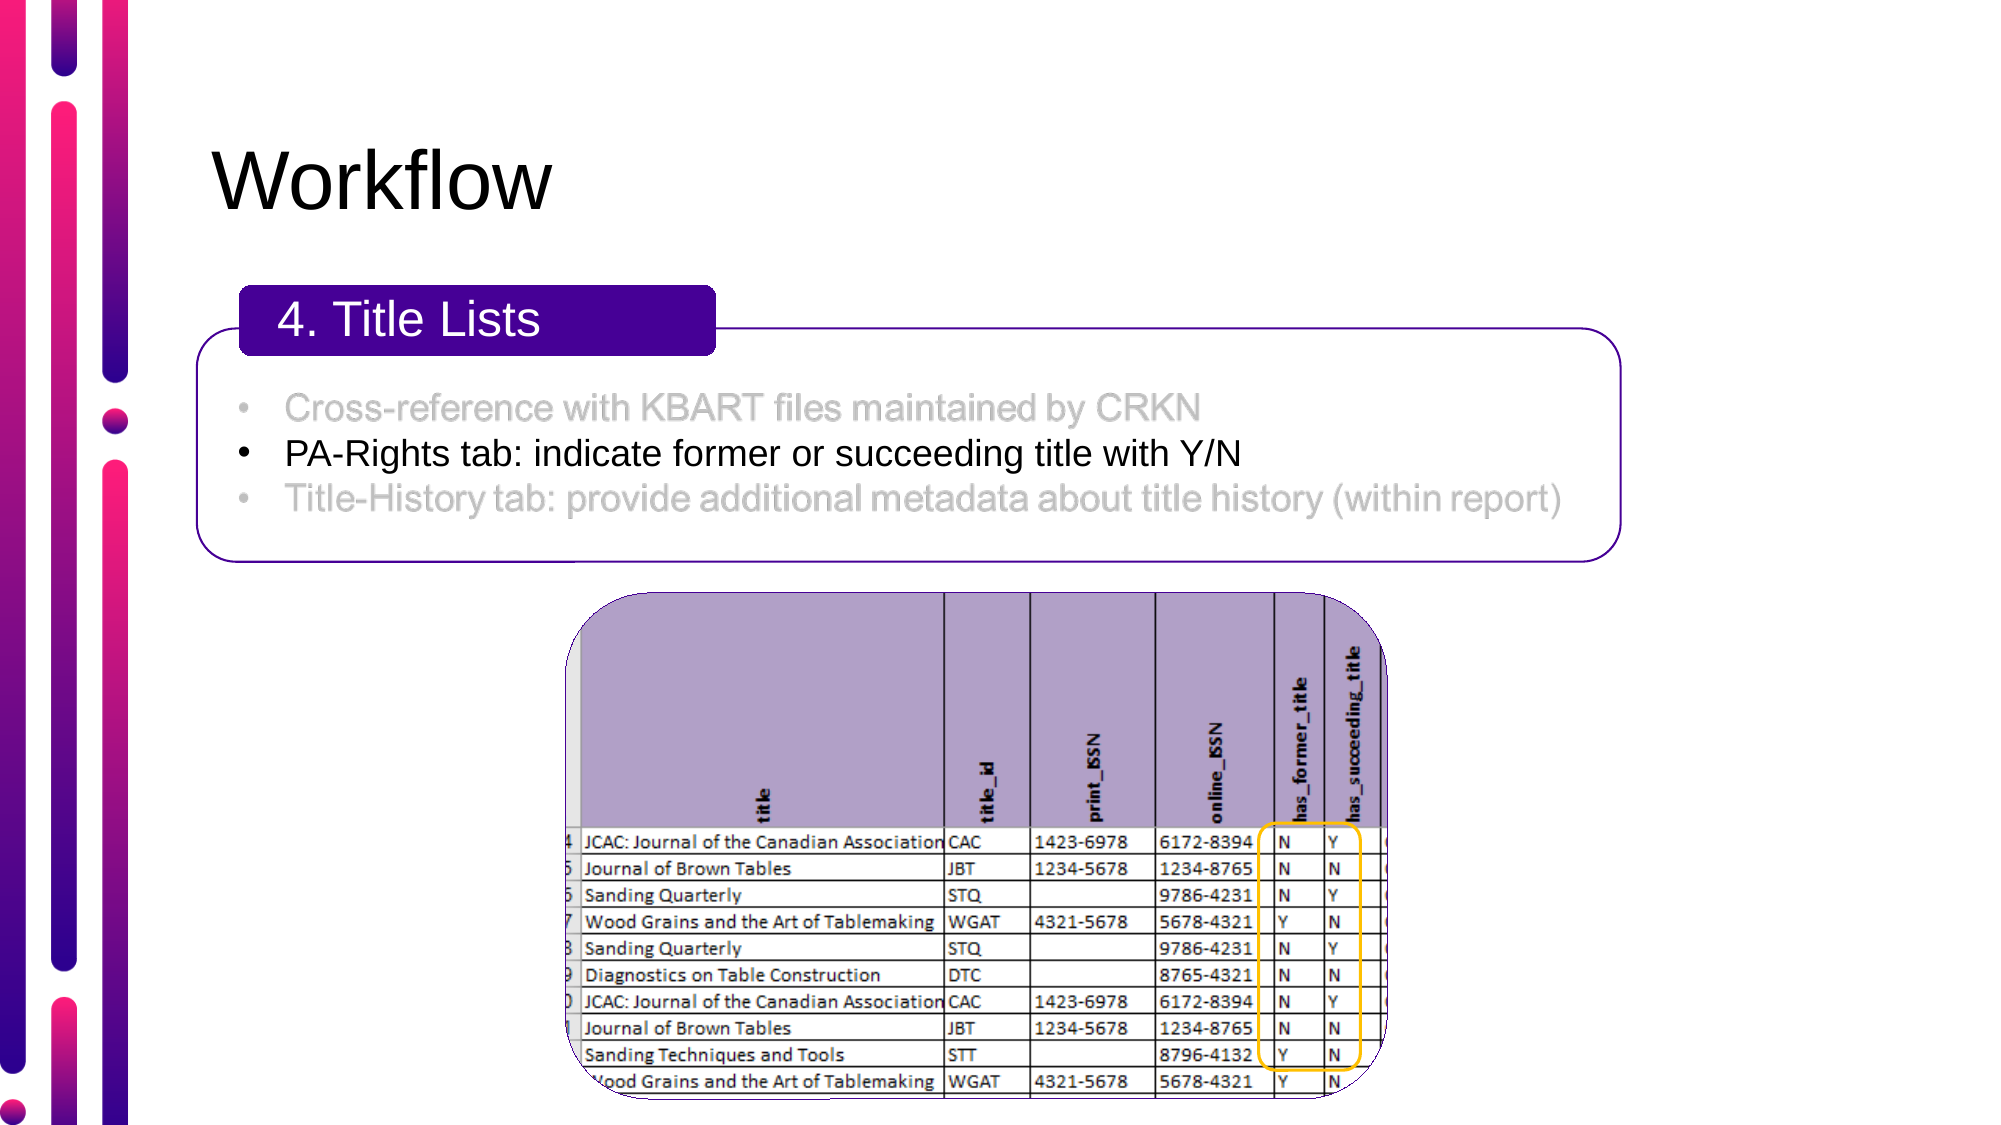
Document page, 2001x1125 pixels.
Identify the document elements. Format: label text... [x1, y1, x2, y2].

title Workflow [196, 42, 1922, 236]
picture [0, 0, 2000, 1125]
text_box 4. Title Lists [239, 285, 716, 328]
